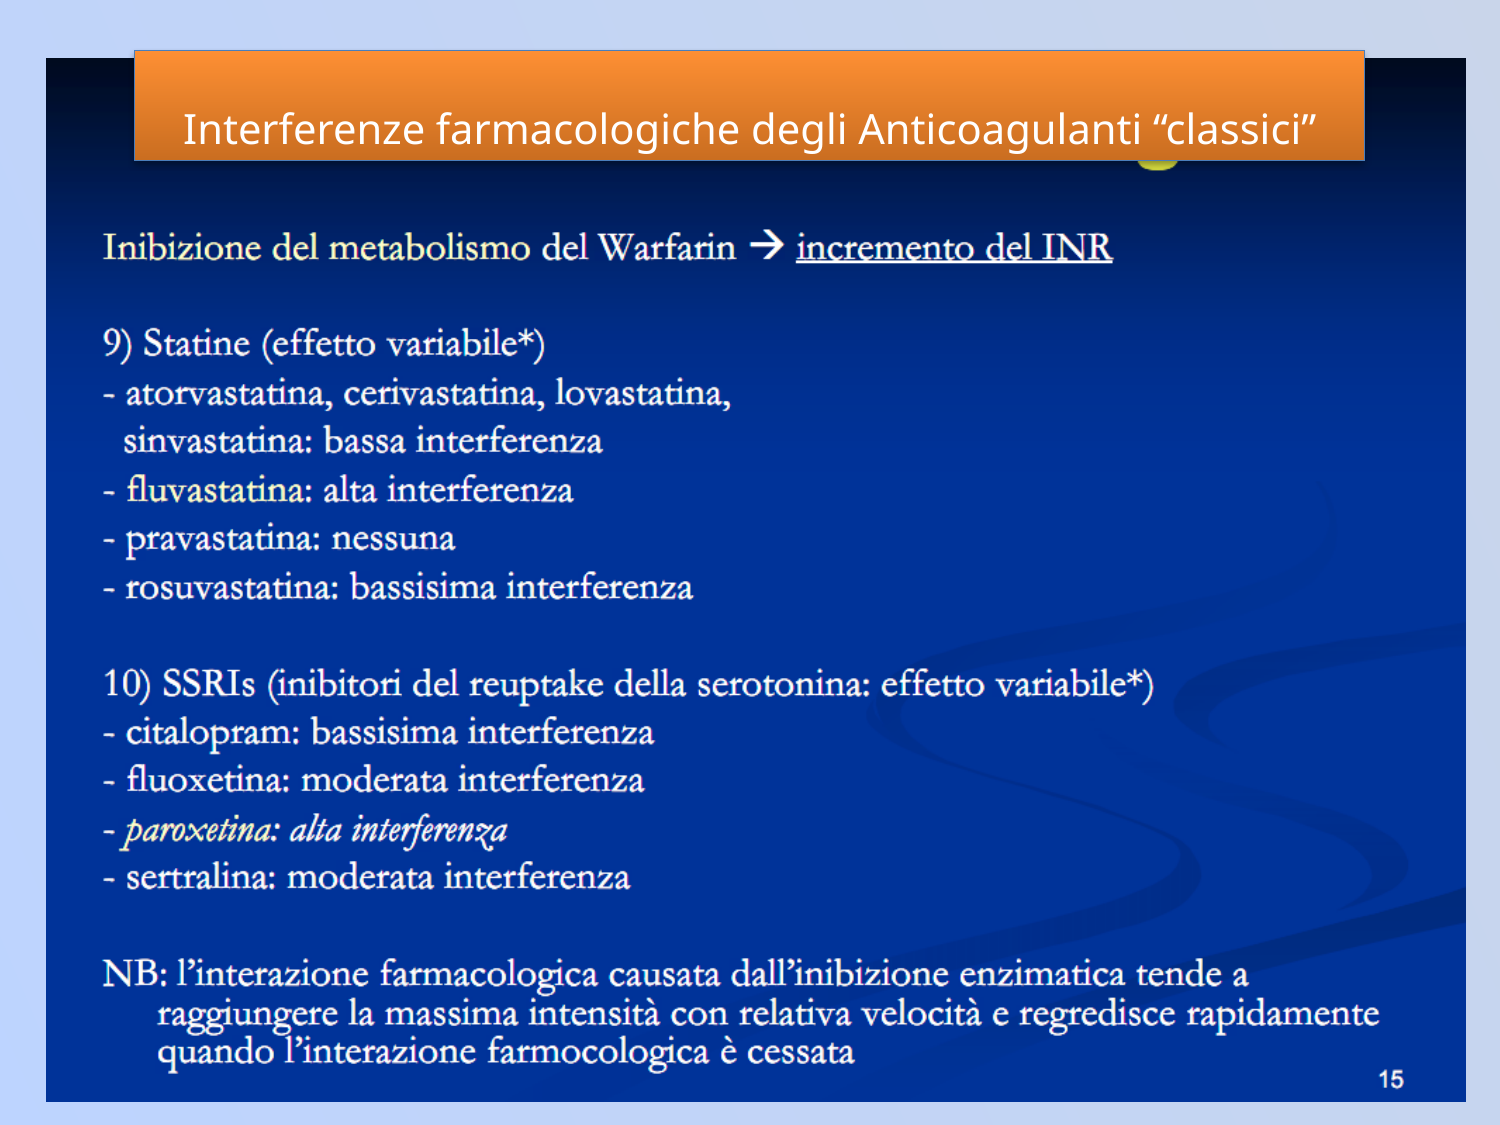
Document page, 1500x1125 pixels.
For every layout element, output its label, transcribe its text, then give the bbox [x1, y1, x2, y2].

text_box Interferenze farmacologiche degli Anticoagulanti “classici” [134, 50, 1365, 57]
picture [46, 58, 1466, 1102]
